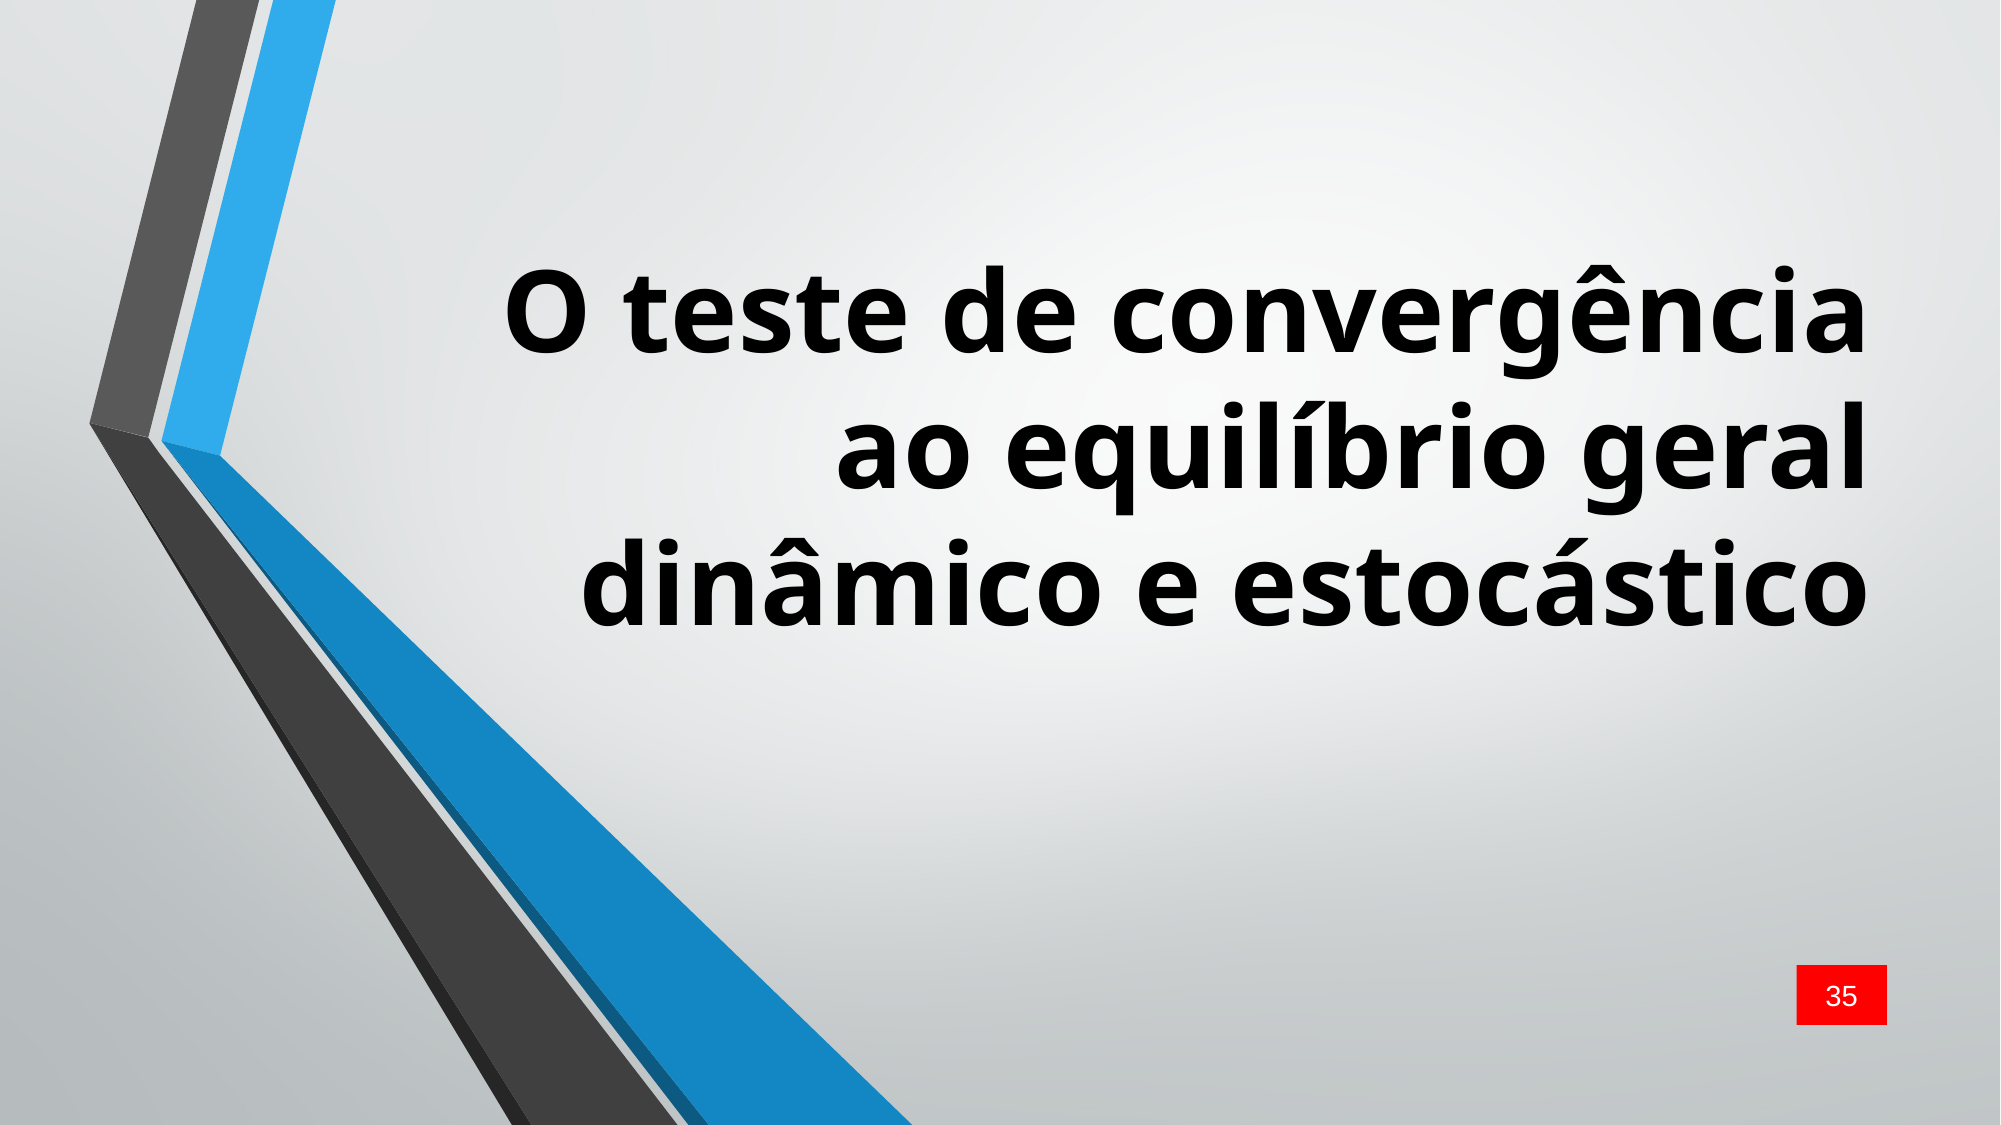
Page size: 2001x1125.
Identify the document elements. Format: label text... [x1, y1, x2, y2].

slide_number 35 [1796, 965, 1887, 1025]
title O teste de convergência ao equilíbrio geral dinâmico e estocástico [480, 226, 1887, 656]
